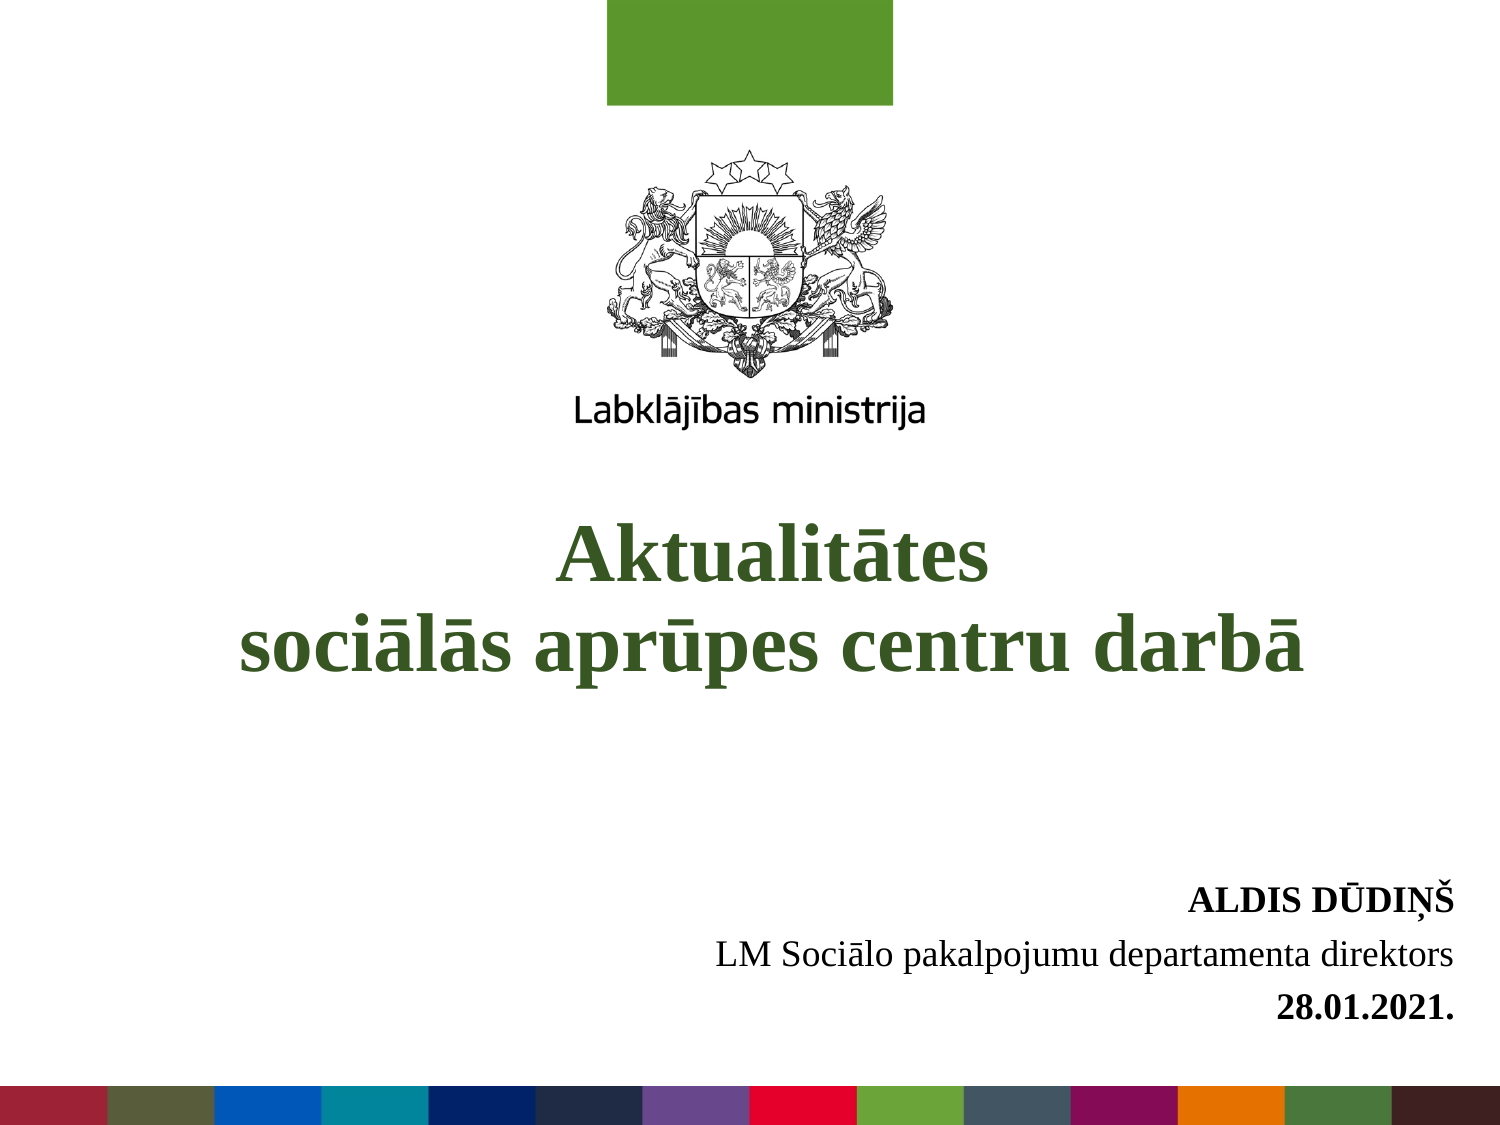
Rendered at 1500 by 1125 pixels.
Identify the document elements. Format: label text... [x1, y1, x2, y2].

picture [440, 0, 1060, 421]
picture [326, 1086, 1500, 1125]
picture [0, 1086, 320, 1125]
list ALDIS DŪDIŅŠ LM Sociālo pakalpojumu departamenta direktors 28.01.2021. [695, 823, 1463, 1062]
title Aktualitātes sociālās aprūpes centru darbā [92, 421, 1474, 769]
